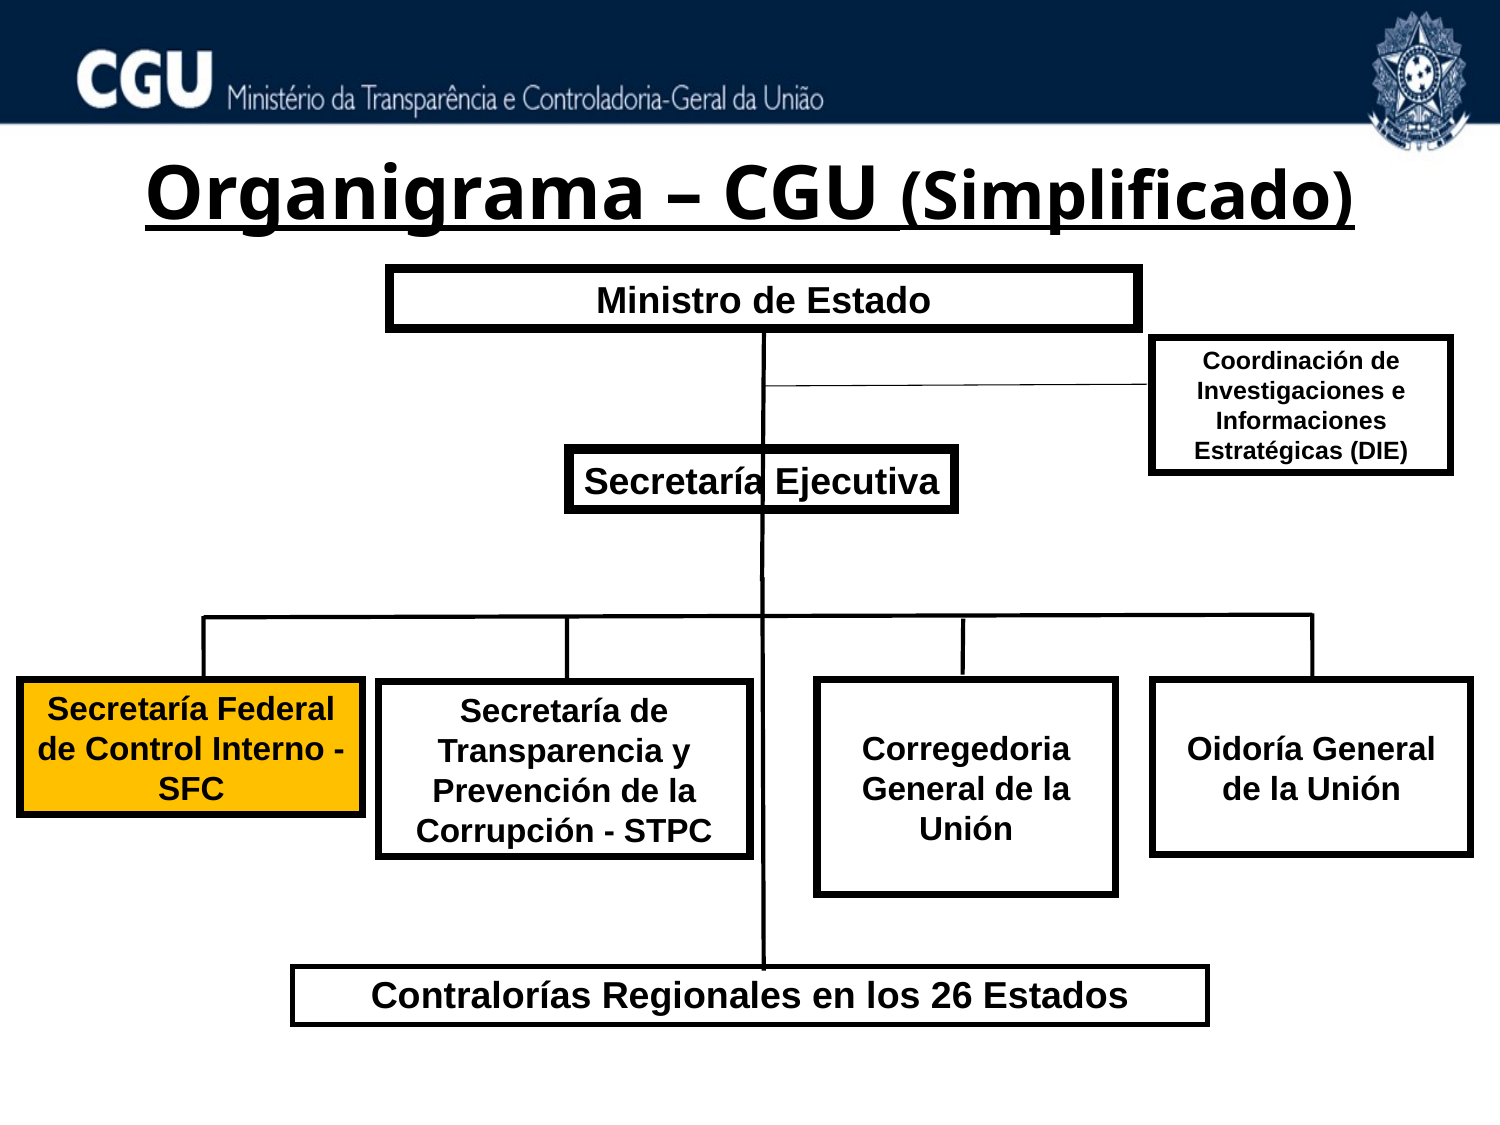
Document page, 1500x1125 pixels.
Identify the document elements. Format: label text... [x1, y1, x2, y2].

text_box Corregedoria General de la Unión [816, 679, 1116, 895]
text_box Secretaría Federal de Control Interno - SFC [19, 679, 363, 815]
text_box Contralorías Regionales en los 26 Estados [292, 966, 1208, 1025]
text_box Secretaría de Transparencia y Prevención de la Corrupción - STPC [378, 681, 751, 857]
picture [0, 243, 1500, 1125]
text_box Coordinación de Investigaciones e Informaciones Estratégicas (DIE) [1152, 337, 1451, 473]
text_box Organigrama – CGU (Simplificado) [0, 137, 1500, 243]
text_box Ministro de Estado [389, 268, 1139, 329]
text_box Oidoría General de la Unión [1152, 679, 1471, 855]
picture [0, 0, 1500, 137]
text_box Secretaría Ejecutiva [568, 448, 955, 510]
